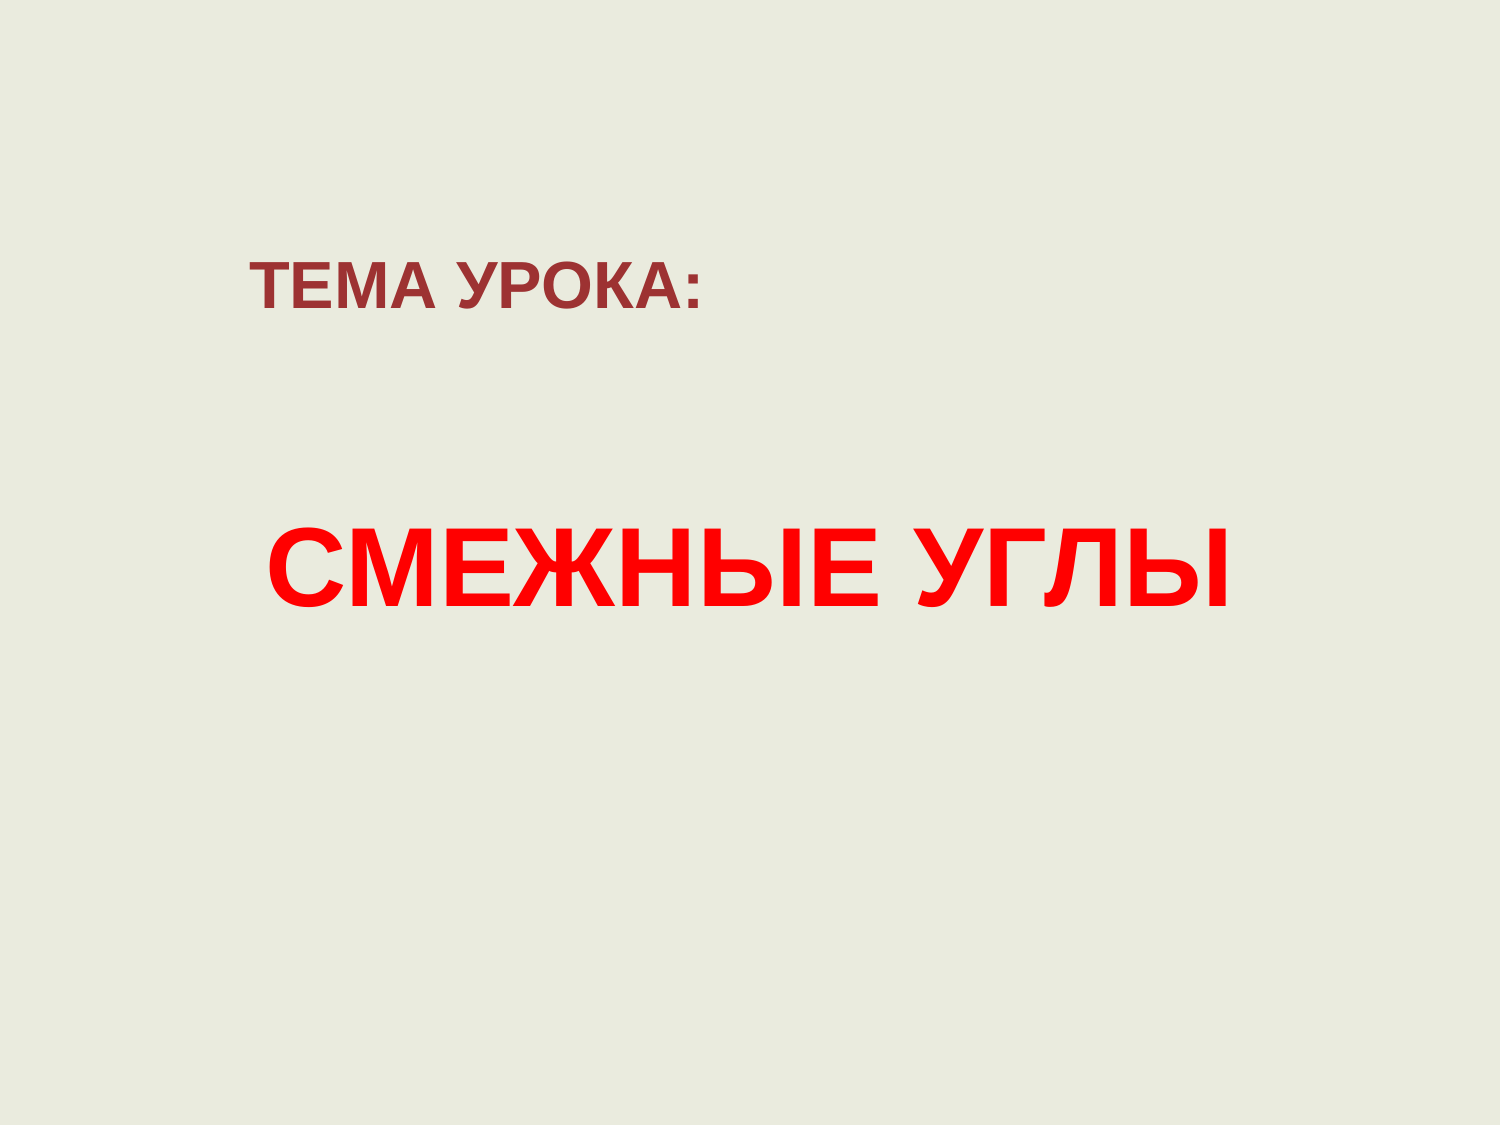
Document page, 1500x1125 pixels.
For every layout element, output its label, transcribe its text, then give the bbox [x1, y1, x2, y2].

text_box ТЕМА УРОКА: [234, 234, 1313, 329]
text_box СМЕЖНЫЕ УГЛЫ [250, 486, 1249, 637]
